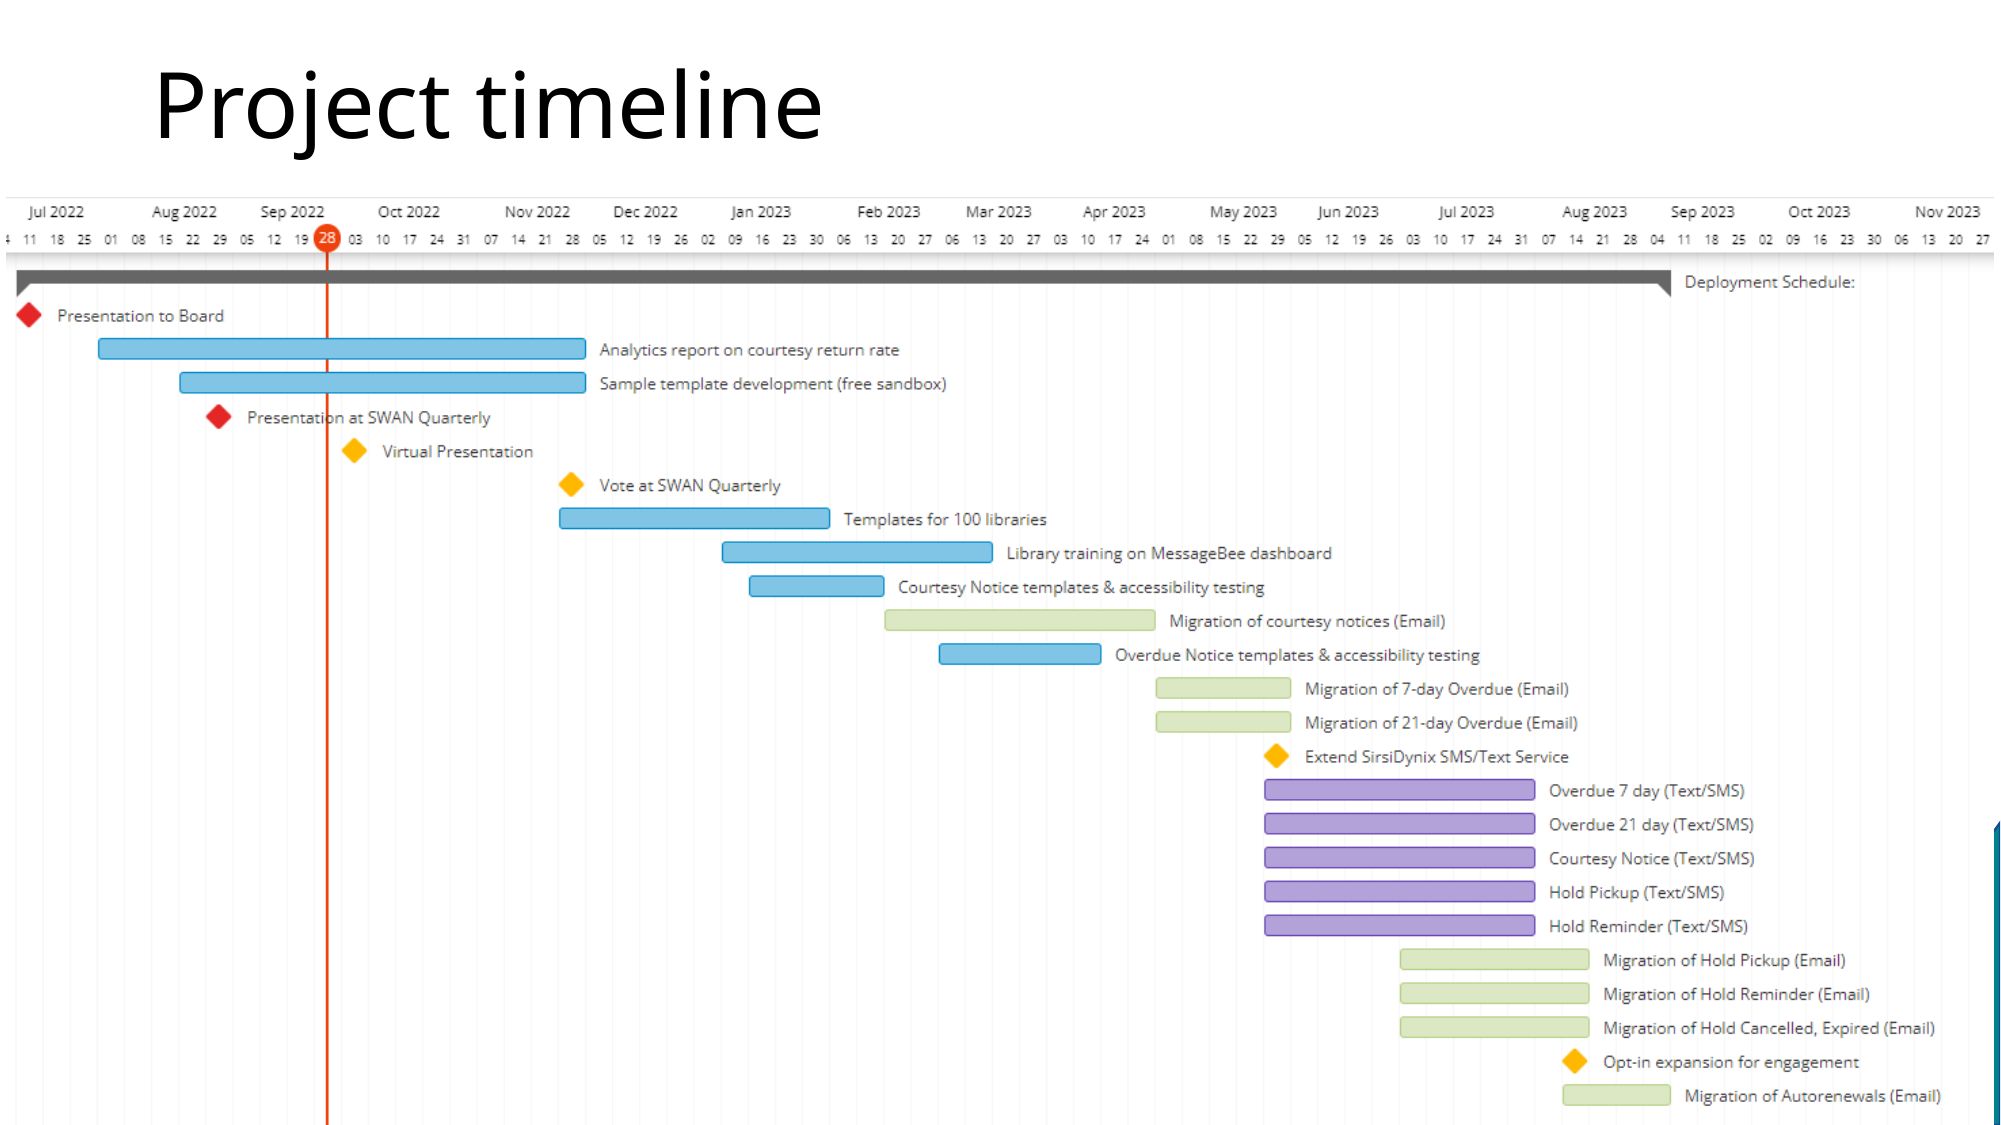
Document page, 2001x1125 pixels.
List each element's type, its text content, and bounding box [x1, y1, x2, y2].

picture [6, 197, 1994, 1125]
title Project timeline [137, 0, 1863, 197]
